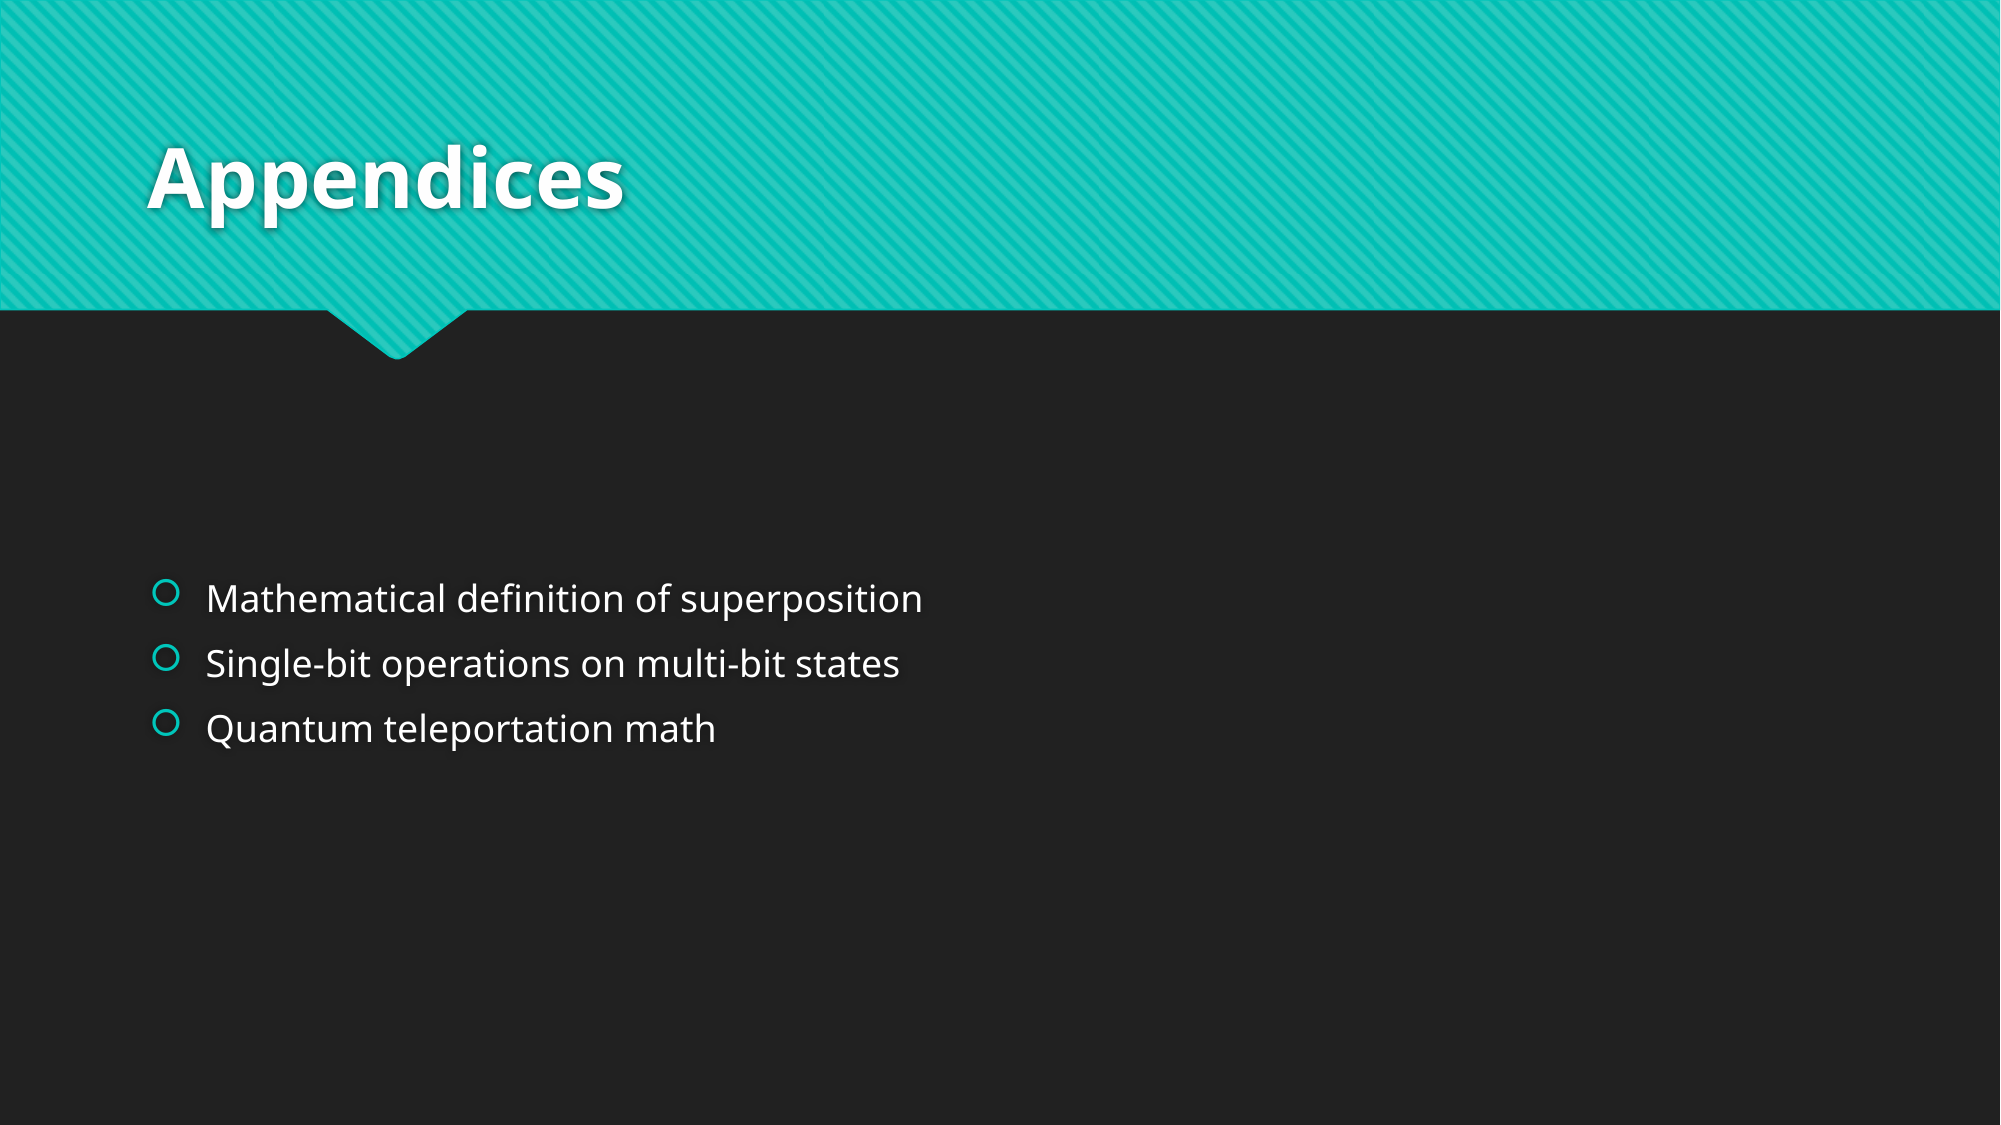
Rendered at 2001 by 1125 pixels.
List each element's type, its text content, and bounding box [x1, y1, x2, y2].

title Appendices [132, 73, 1868, 233]
list Mathematical definition of superposition Single-bit operations on multi-bit states Quantum teleportation math [134, 364, 1866, 962]
